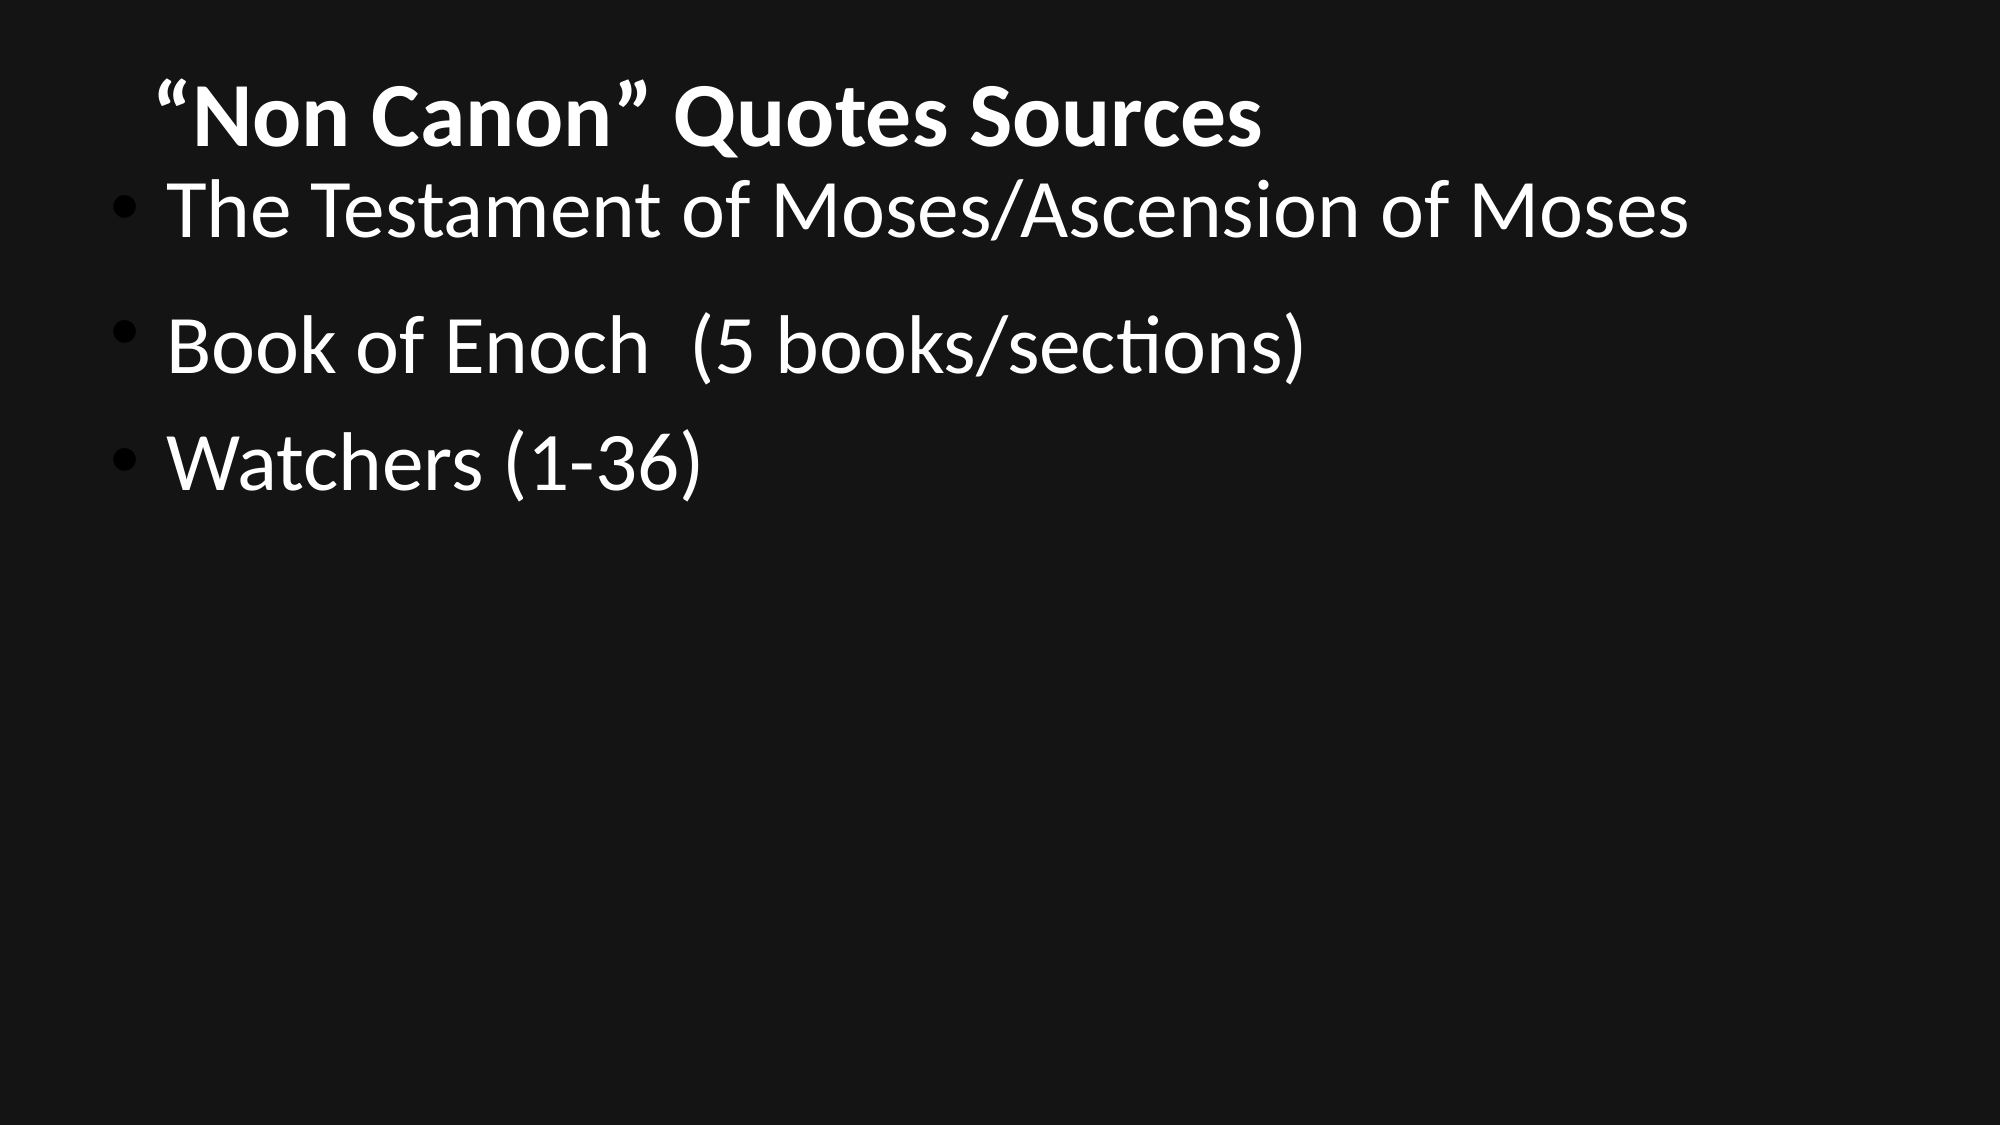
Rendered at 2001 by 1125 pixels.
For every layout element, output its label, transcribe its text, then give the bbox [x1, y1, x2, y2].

list The Testament of Moses/Ascension of Moses Book of Enoch (5 books/sections) Watchers (1-36) [76, 158, 1923, 1100]
title “Non Canon” Quotes Sources [137, 41, 1863, 158]
